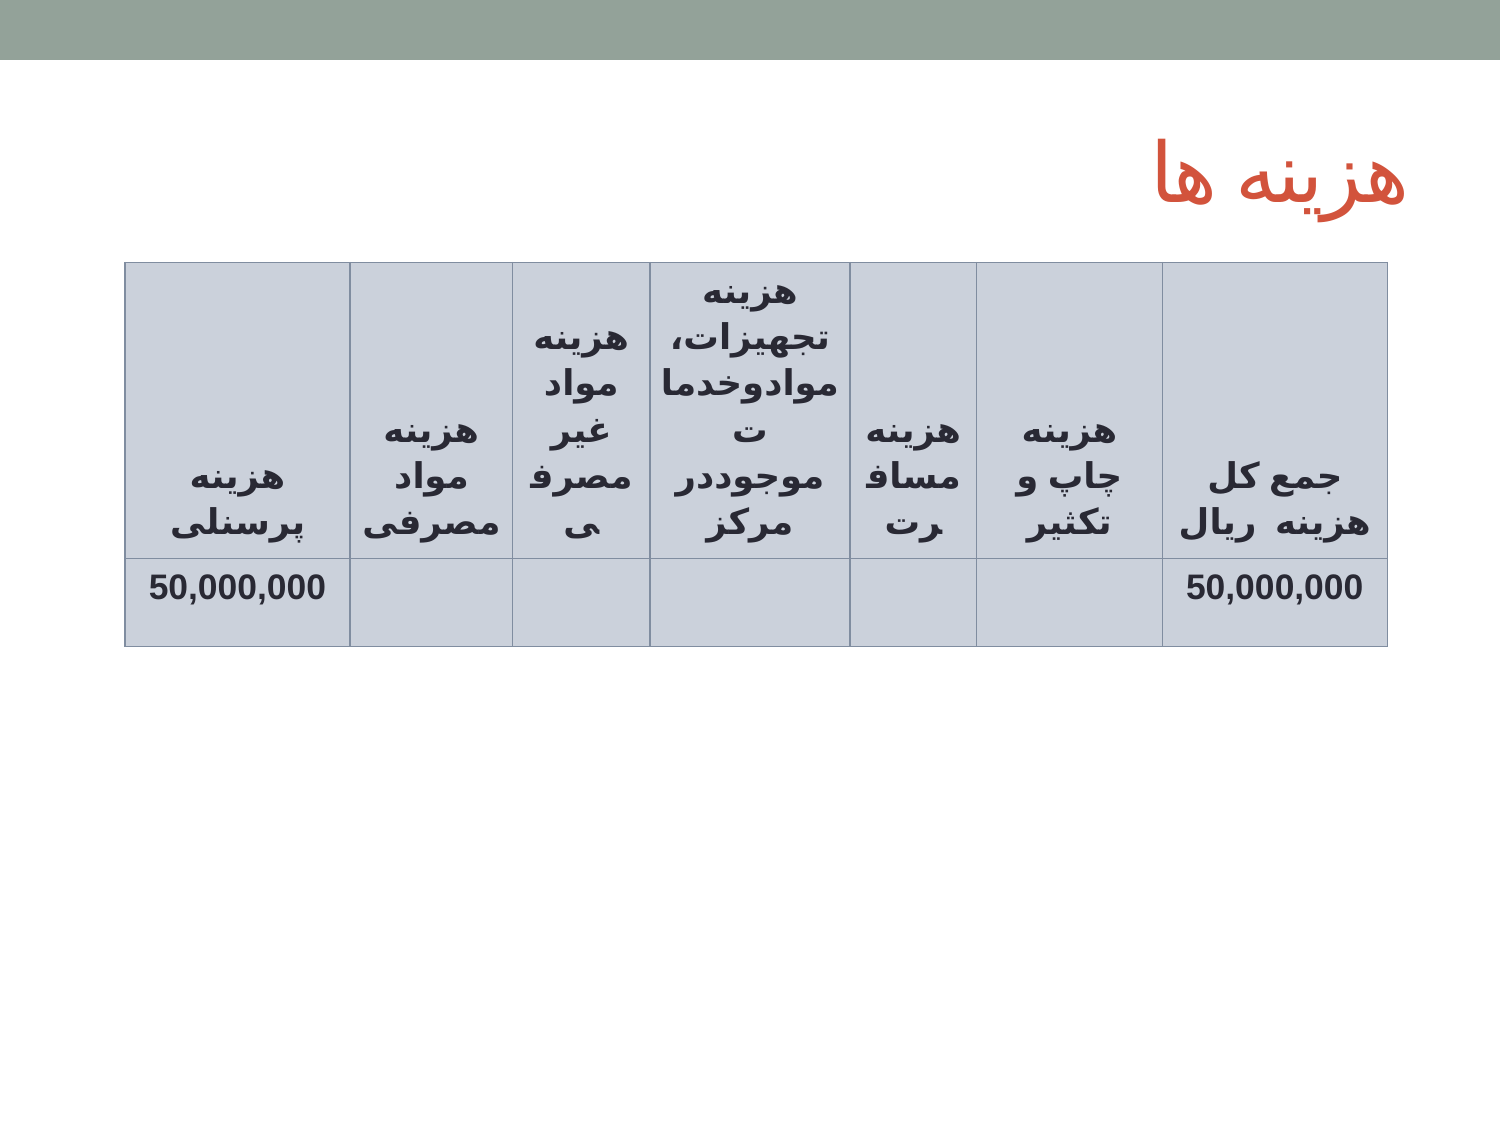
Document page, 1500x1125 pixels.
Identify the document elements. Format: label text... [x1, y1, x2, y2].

table_header هزینه مواد غیر مصرفی [513, 263, 649, 558]
table_cell [351, 559, 512, 646]
table_header هزینه چاپ و تکثیر [977, 263, 1162, 558]
table_header هزینه مسافرت [851, 263, 976, 558]
table_cell 50,000,000 [126, 559, 349, 646]
table_cell 50,000,000 [1163, 559, 1387, 646]
table_header هزینه تجهیزات،موادوخدمات موجوددر مرکز [651, 263, 849, 558]
table_header جمع کل هزینه ریال [1163, 263, 1387, 558]
title هزینه ها [75, 87, 1425, 250]
table_cell [977, 559, 1162, 646]
table_cell [513, 559, 649, 646]
table_cell [651, 559, 849, 646]
table_header هزینه پرسنلی [126, 263, 349, 558]
table_header هزینه مواد مصرفی [351, 263, 512, 558]
table_cell [851, 559, 976, 646]
